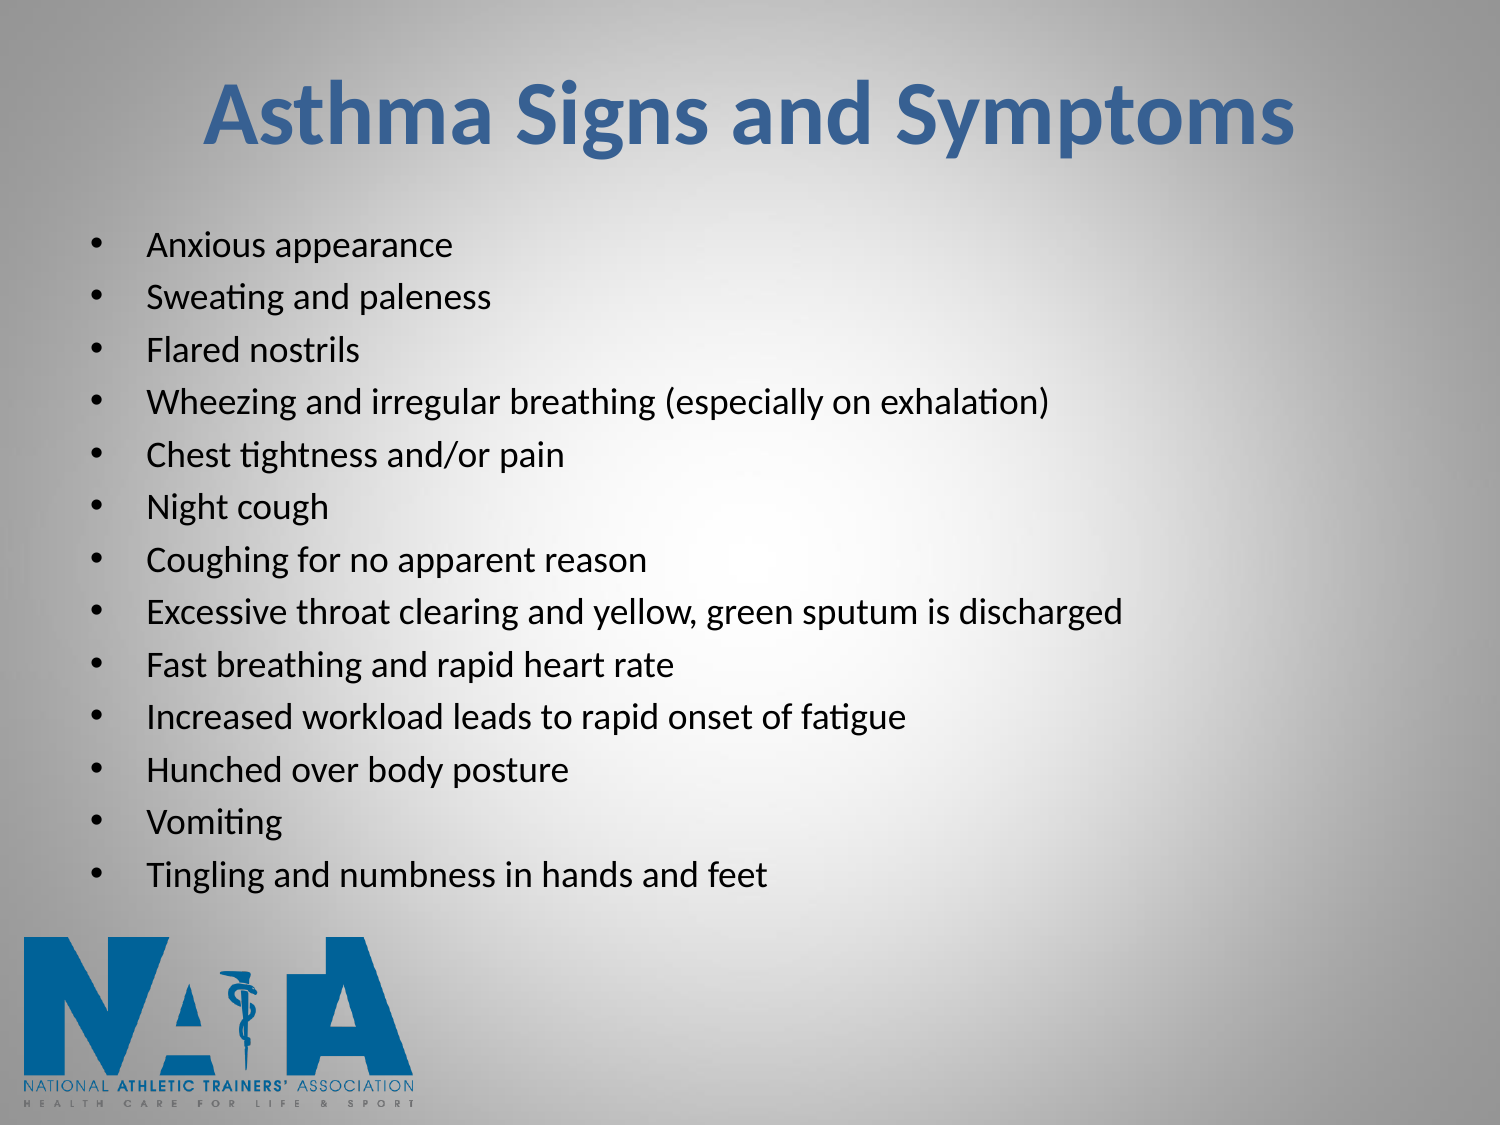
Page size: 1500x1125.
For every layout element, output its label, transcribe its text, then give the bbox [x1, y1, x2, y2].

picture [0, 0, 1500, 1125]
title Asthma Signs and Symptoms [75, 45, 1425, 188]
list Anxious appearance Sweating and paleness Flared nostrils Wheezing and irregular breathing (especially on exhalation) Chest tightness and/or pain Night cough Coughing for no apparent reason Excessive throat clearing and yellow, green sputum is discharged Fast breathing and rapid heart rate Increased workload leads to rapid onset of fatigue Hunched over body posture Vomiting Tingling and numbness in hands and feet [75, 212, 1425, 955]
